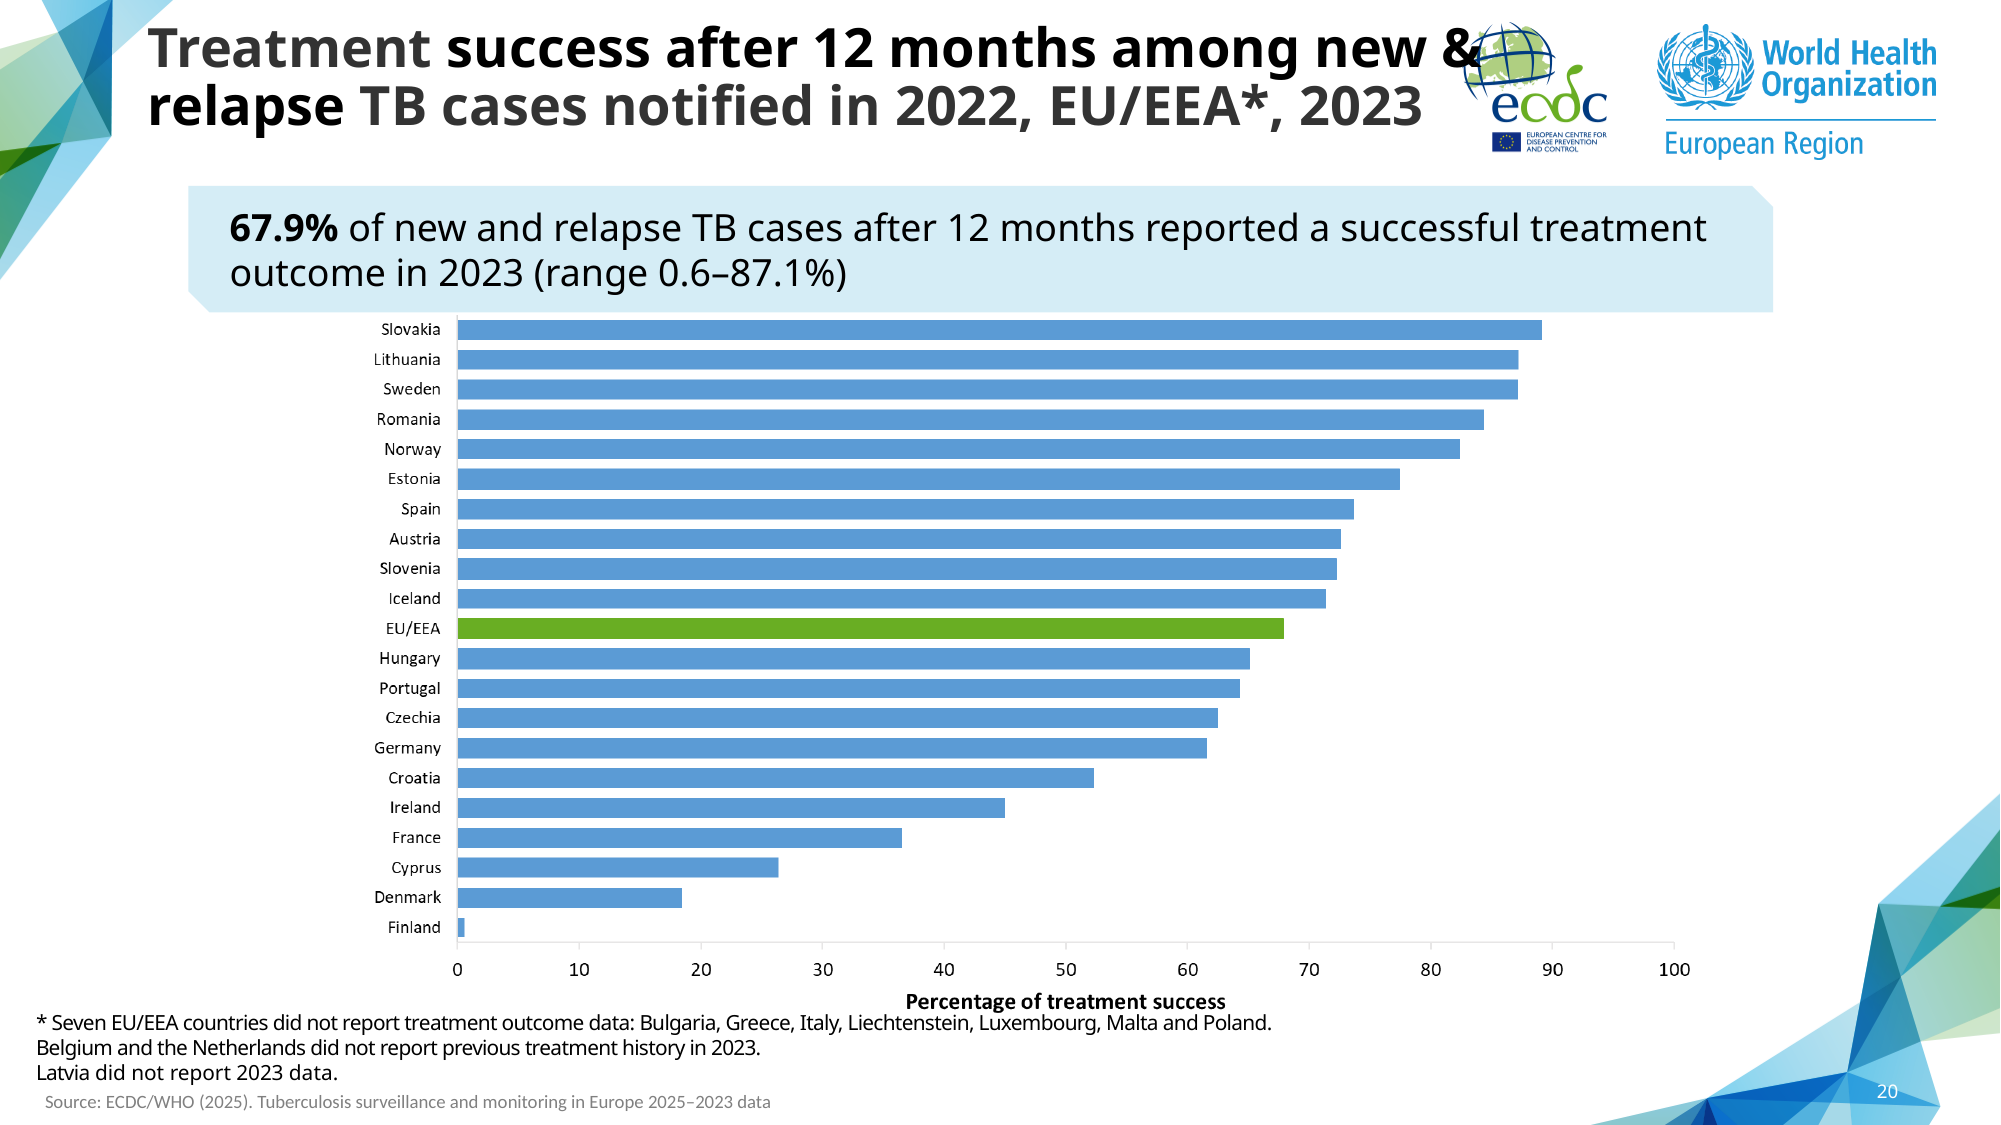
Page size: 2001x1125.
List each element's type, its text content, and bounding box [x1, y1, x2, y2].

text_box 67.9% of new and relapse TB cases after 12 months reported a successful treatment outcome in 2023 (range 0.6–87.1%) [188, 185, 1774, 313]
text_box * Seven EU/EEA countries did not report treatment outcome data: Bulgaria, Greece, Italy, Liechtenstein, Luxembourg, Malta and Poland. Belgium and the Netherlands did not report previous treatment history in 2023. Latvia did not report 2023 data. [21, 1001, 1637, 1117]
picture [0, 0, 2000, 1125]
slide_number 20 [1494, 1062, 1914, 1123]
title Treatment success after 12 months among new & relapse TB cases notified in 2022, EU/EEA*, 2023 [147, 20, 1495, 156]
